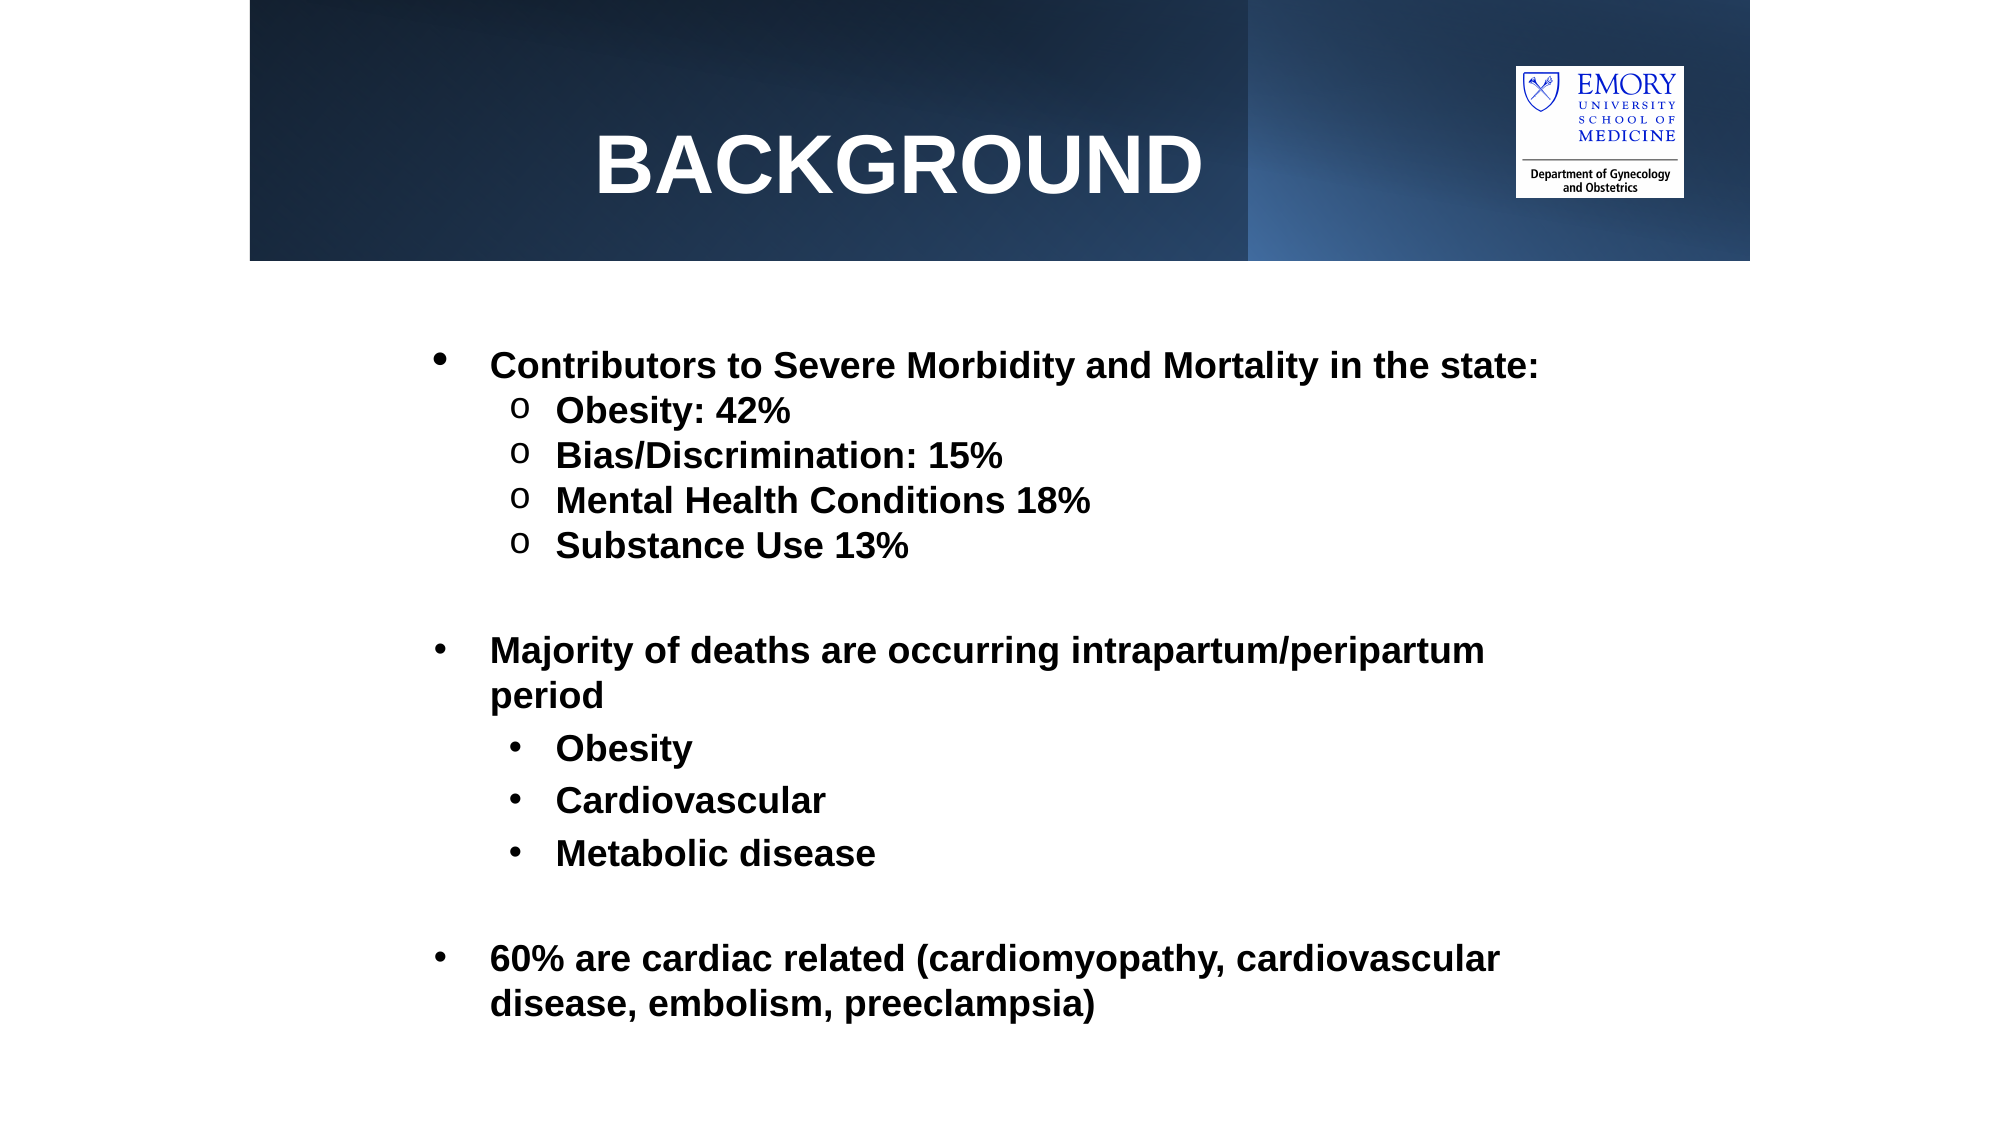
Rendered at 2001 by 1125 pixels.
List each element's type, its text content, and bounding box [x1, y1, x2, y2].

text_box [248, 0, 304, 263]
list Contributors to Severe Morbidity and Mortality in the state: Obesity: 42% Bias/Discrimination: 15% Mental Health Conditions 18% Substance Use 13% Majority of deaths are occurring intrapartum/peripartum period Obesity Cardiovascular Metabolic disease 60% are cardiac related (cardiomyopathy, cardiovascular disease, embolism, preeclampsia) [418, 380, 1616, 985]
text_box BACKGROUND [425, 103, 1406, 219]
picture [1515, 66, 1684, 199]
text_box [248, 263, 1752, 1125]
text_box [304, 0, 1752, 264]
title [343, 45, 1562, 216]
